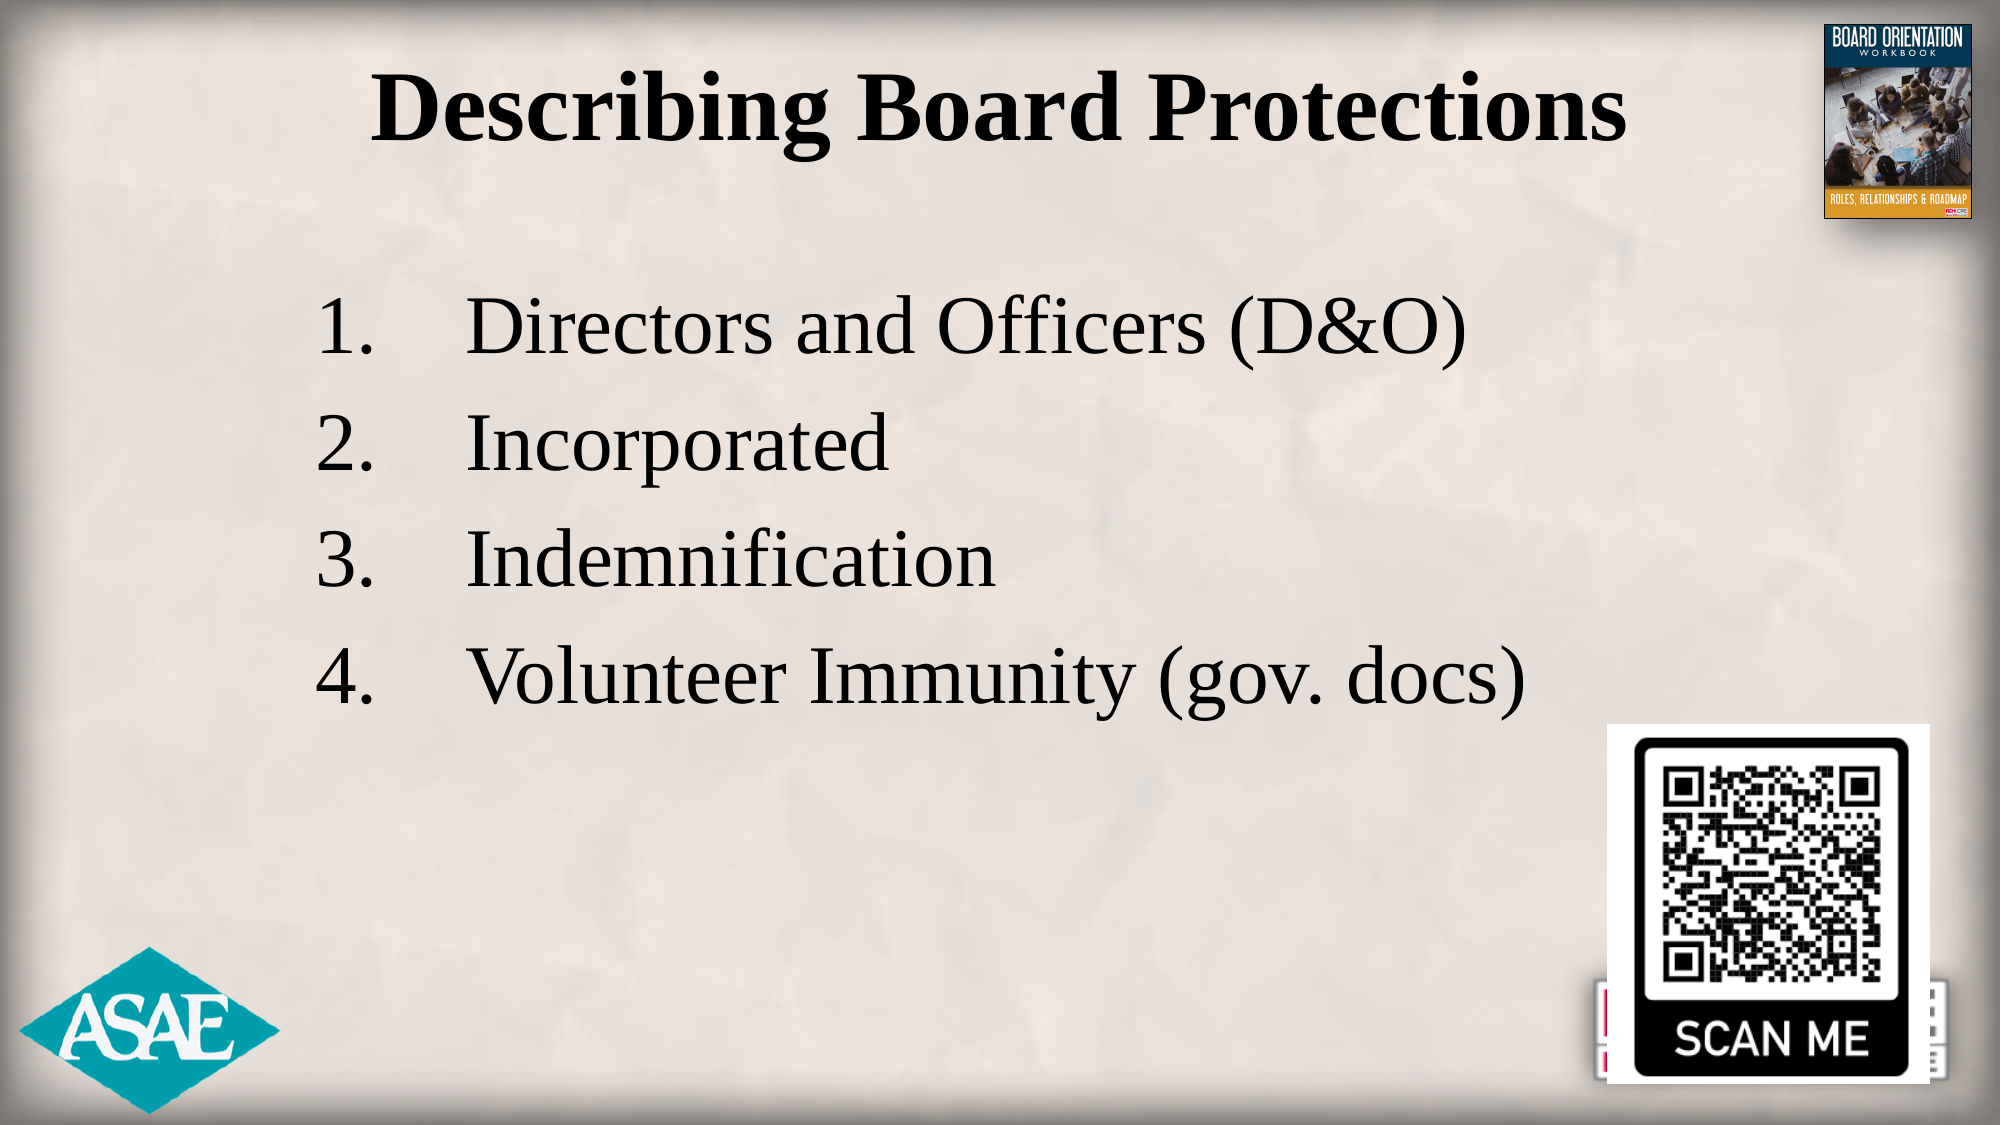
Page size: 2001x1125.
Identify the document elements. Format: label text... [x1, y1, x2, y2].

title Describing Board Protections [75, 24, 1818, 175]
picture [0, 0, 2000, 1125]
list Directors and Officers (D&O) Incorporated Indemnification Volunteer Immunity (gov. docs) [300, 262, 1796, 1013]
